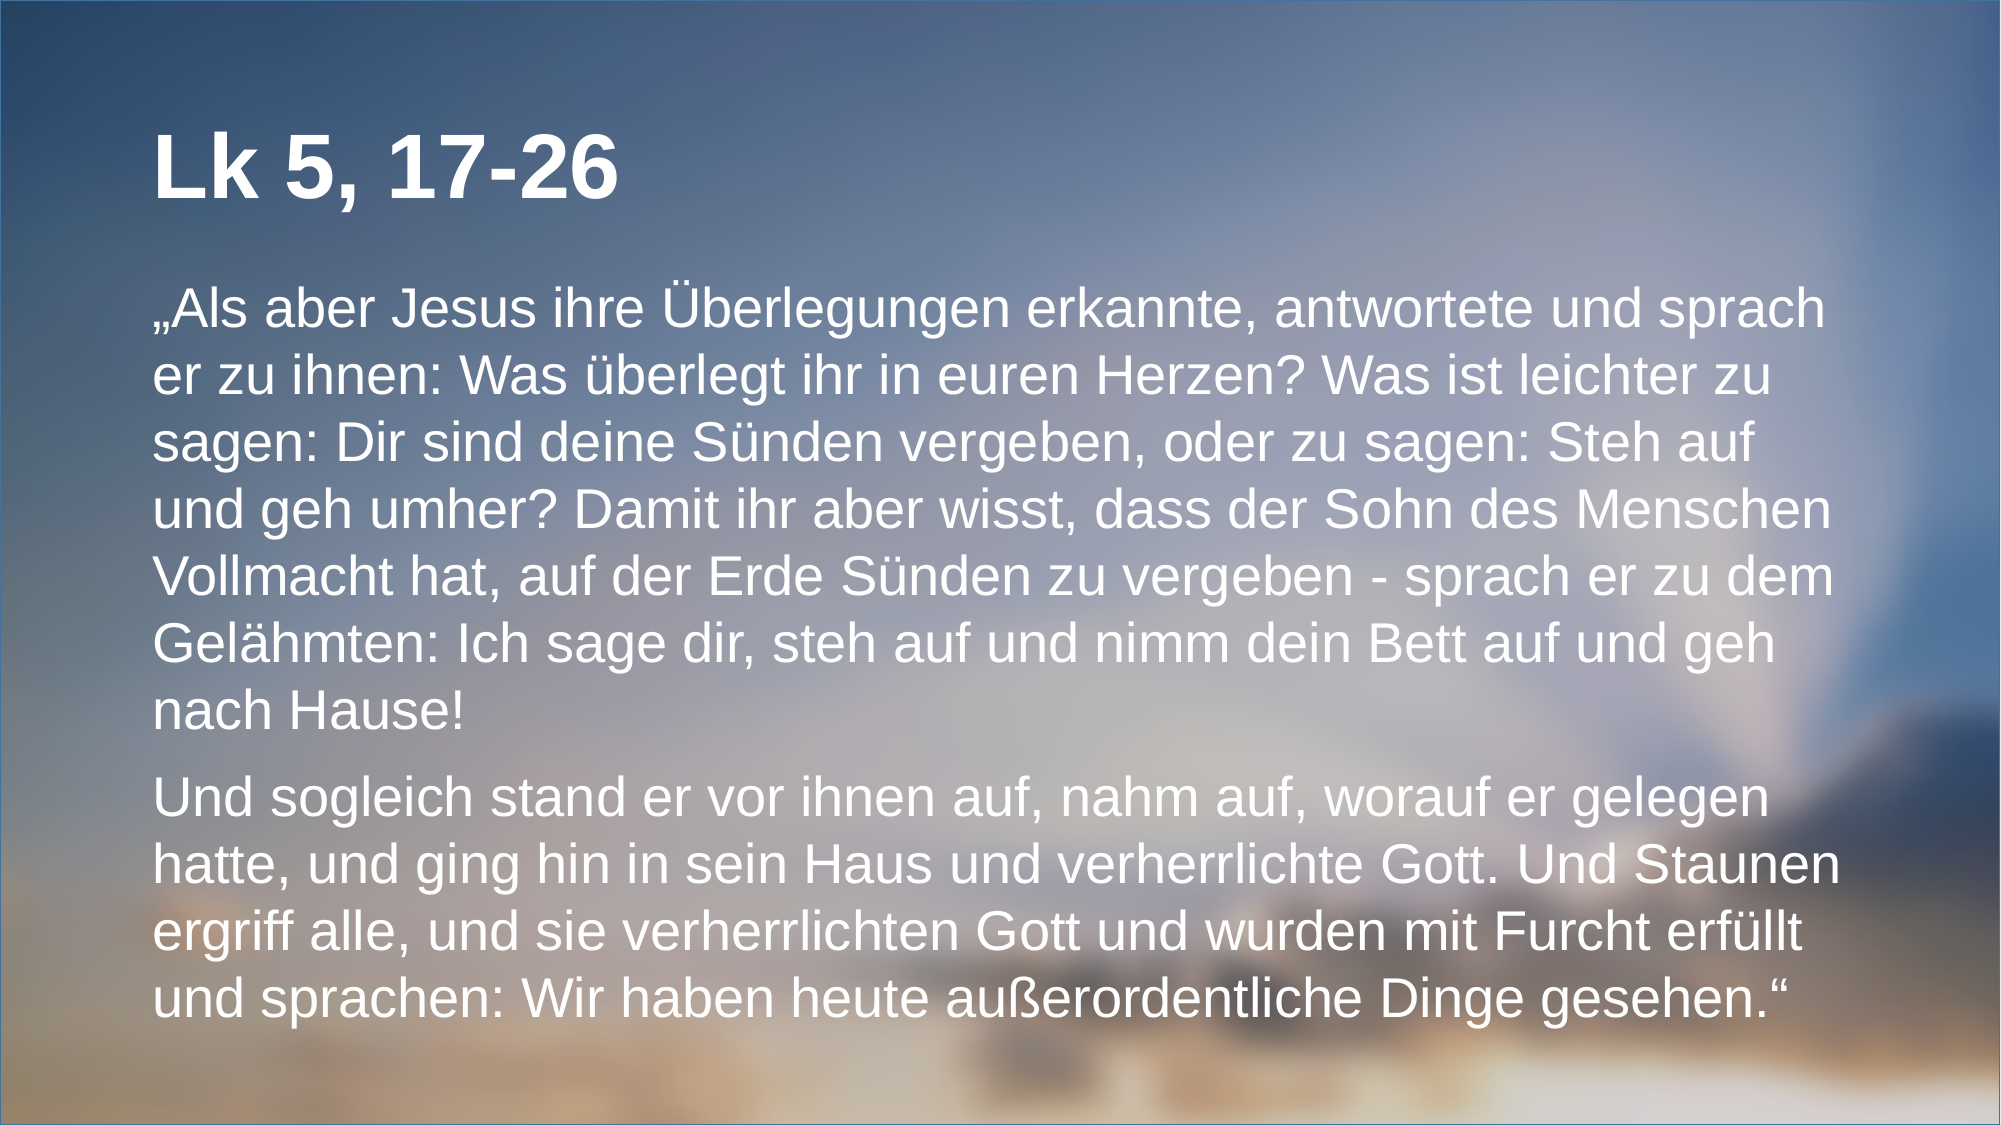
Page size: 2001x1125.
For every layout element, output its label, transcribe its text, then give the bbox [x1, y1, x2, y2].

picture [1, 1, 1999, 1124]
list „Als aber Jesus ihre Überlegungen erkannte, antwortete und sprach er zu ihnen: Was überlegt ihr in euren Herzen? Was ist leichter zu sagen: Dir sind deine Sünden vergeben, oder zu sagen: Steh auf und geh umher? Damit ihr aber wisst, dass der Sohn des Menschen Vollmacht hat, auf der Erde Sünden zu vergeben - sprach er zu dem Gelähmten: Ich sage dir, steh auf und nimm dein Bett auf und geh nach Hause! Und sogleich stand er vor ihnen auf, nahm auf, worauf er gelegen hatte, und ging hin in sein Haus und verherrlichte Gott. Und Staunen ergriff alle, und sie verherrlichten Gott und wurden mit Furcht erfüllt und sprachen: Wir haben heute außerordentliche Dinge gesehen.“ [137, 263, 1863, 1049]
title Lk 5, 17-26 [137, 59, 1863, 263]
